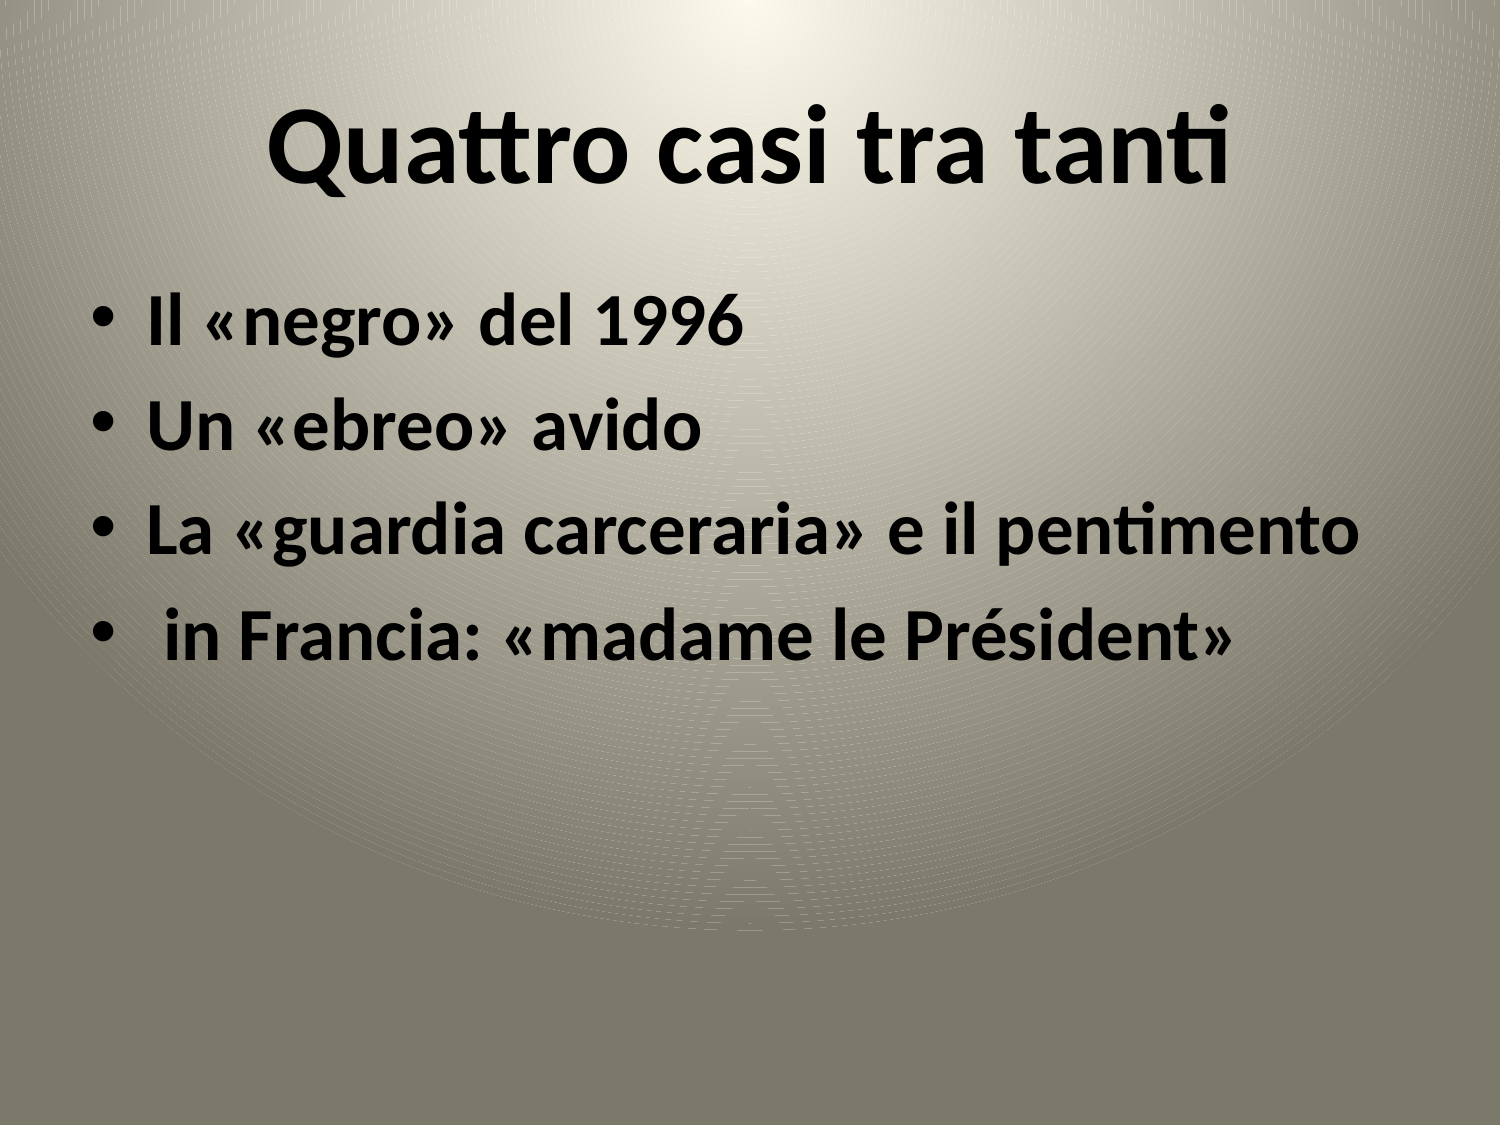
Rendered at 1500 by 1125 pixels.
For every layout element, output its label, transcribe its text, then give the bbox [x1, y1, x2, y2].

list Il «negro» del 1996 Un «ebreo» avido La «guardia carceraria» e il pentimento in Francia: «madame le Président» [75, 262, 1425, 1005]
title Quattro casi tra tanti [75, 45, 1425, 233]
